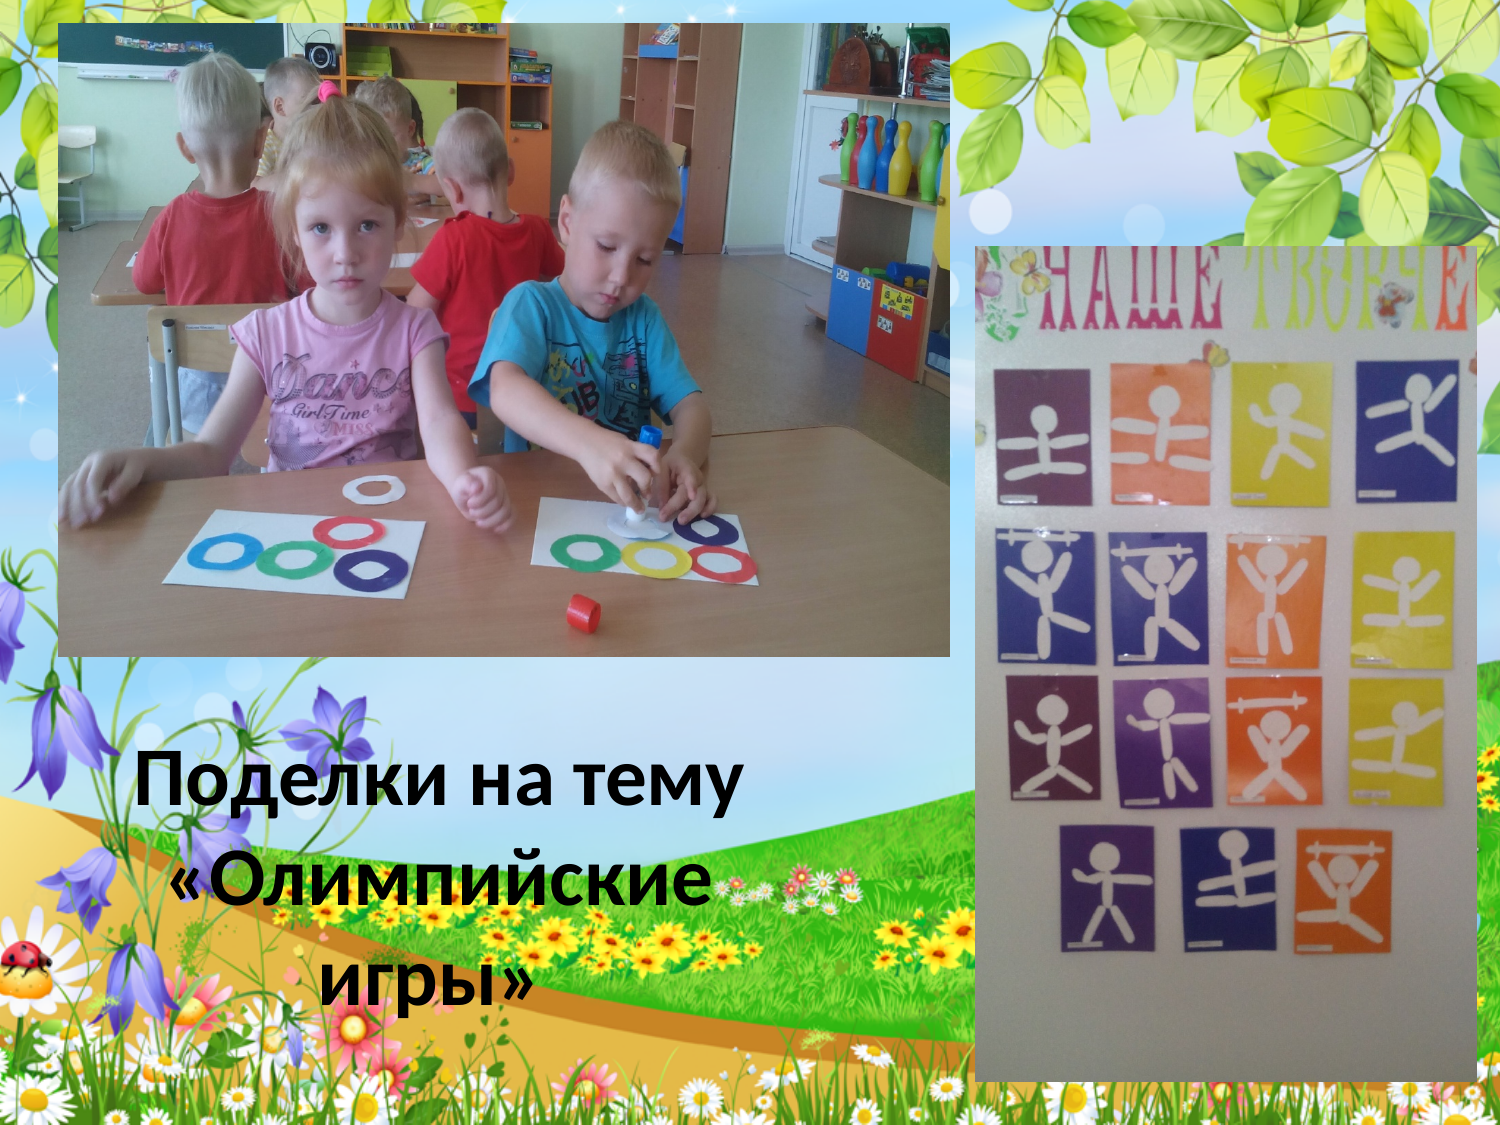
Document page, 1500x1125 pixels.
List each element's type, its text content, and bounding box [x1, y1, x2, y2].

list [58, 23, 950, 657]
text_box Поделки на тему «Олимпийские игры» [105, 714, 774, 1030]
picture [0, 0, 1500, 1125]
